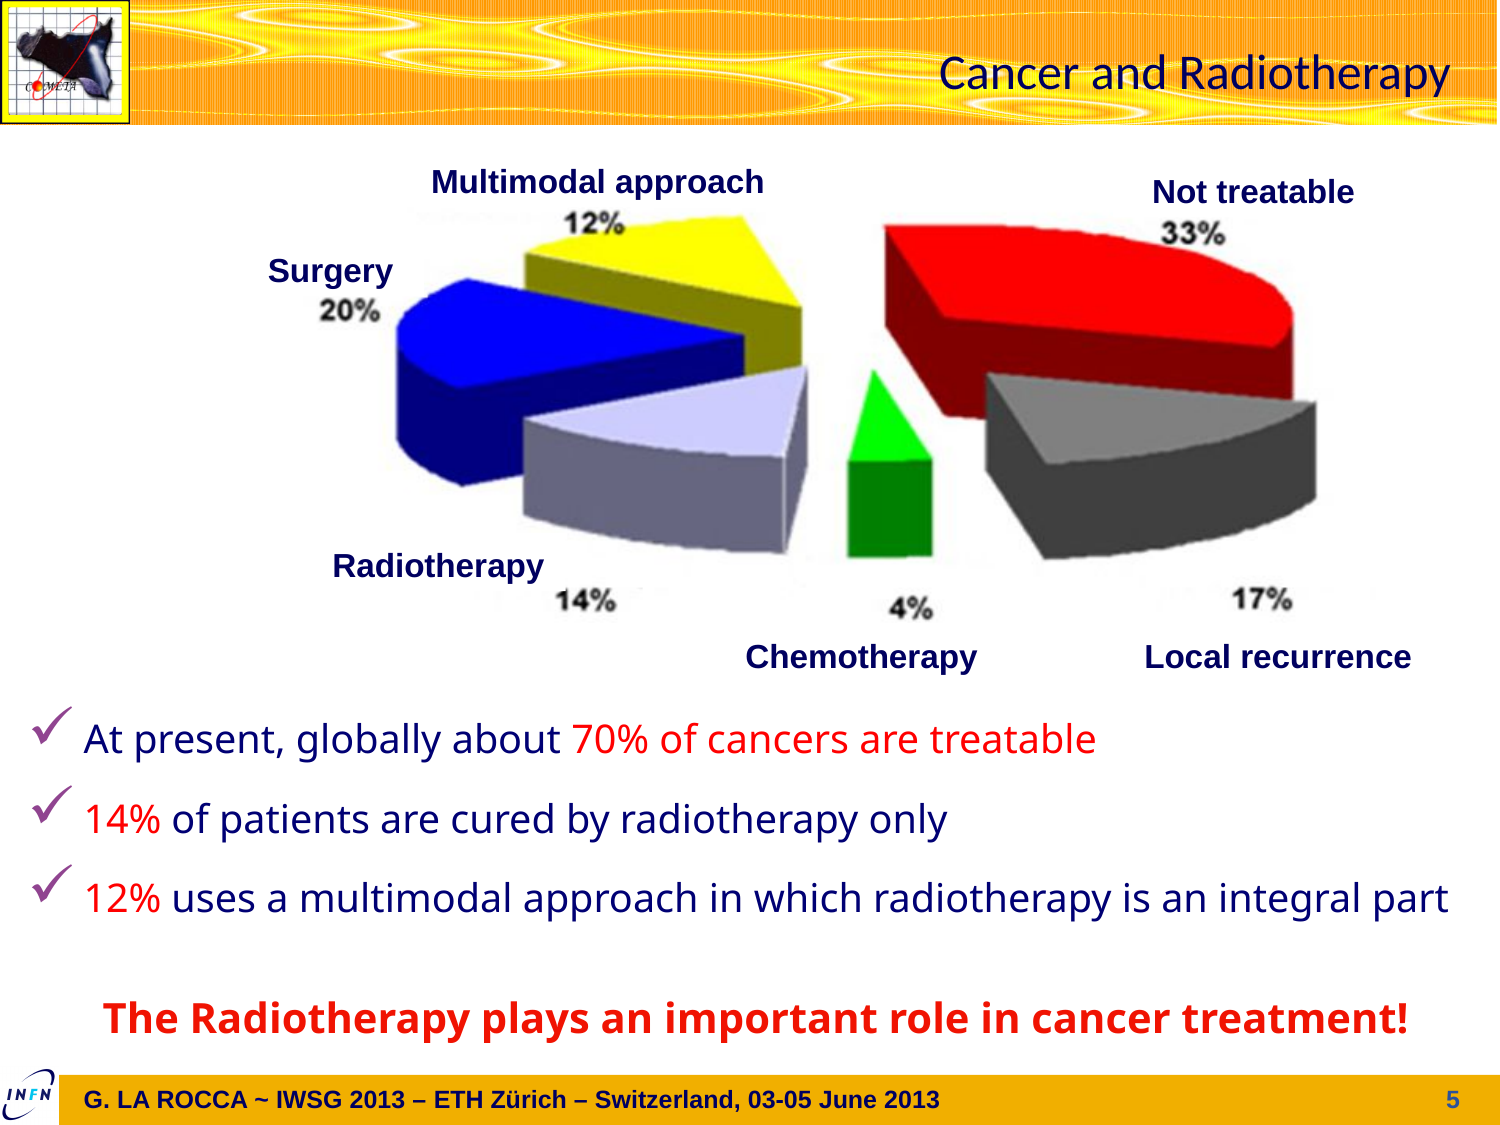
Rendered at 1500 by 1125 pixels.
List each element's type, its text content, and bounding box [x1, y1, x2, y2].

slide_number 5 [1397, 1076, 1476, 1125]
picture [0, 1066, 59, 1125]
picture [0, 0, 1500, 125]
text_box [237, 148, 1444, 705]
title Cancer and Radiotherapy [151, 13, 1467, 127]
text_box At present, globally about 70% of cancers are treatable 14% of patients are cured by radiotherapy only 12% uses a multimodal approach in which radiotherapy is an integral part [12, 683, 1492, 989]
text_box The Radiotherapy plays an important role in cancer treatment! [27, 989, 1485, 1068]
footer G. LA ROCCA ~ IWSG 2013 – ETH Zürich – Switzerland, 03-05 June 2013 [68, 1075, 1349, 1125]
